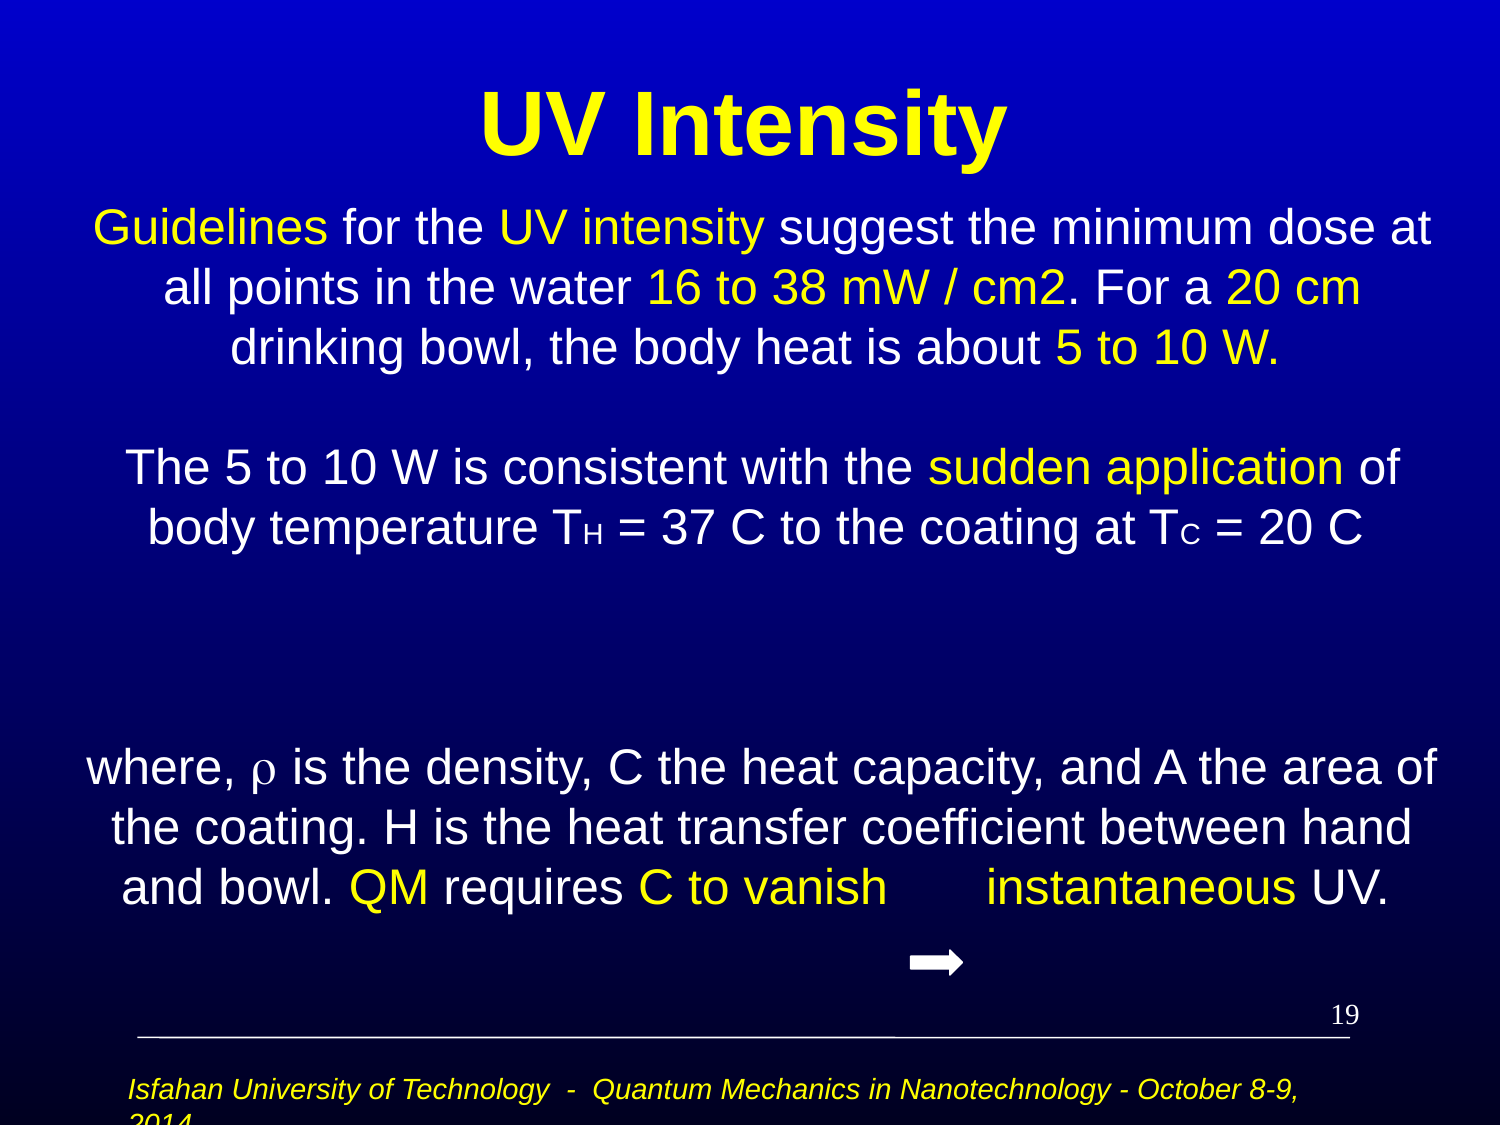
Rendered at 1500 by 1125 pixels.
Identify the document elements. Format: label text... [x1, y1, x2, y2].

title UV Intensity [106, 24, 1382, 213]
slide_number 19 [1062, 987, 1376, 1088]
footer Isfahan University of Technology - Quantum Mechanics in Nanotechnology - October 8-9, 2014 [112, 1062, 1388, 1125]
text_box [910, 950, 963, 976]
